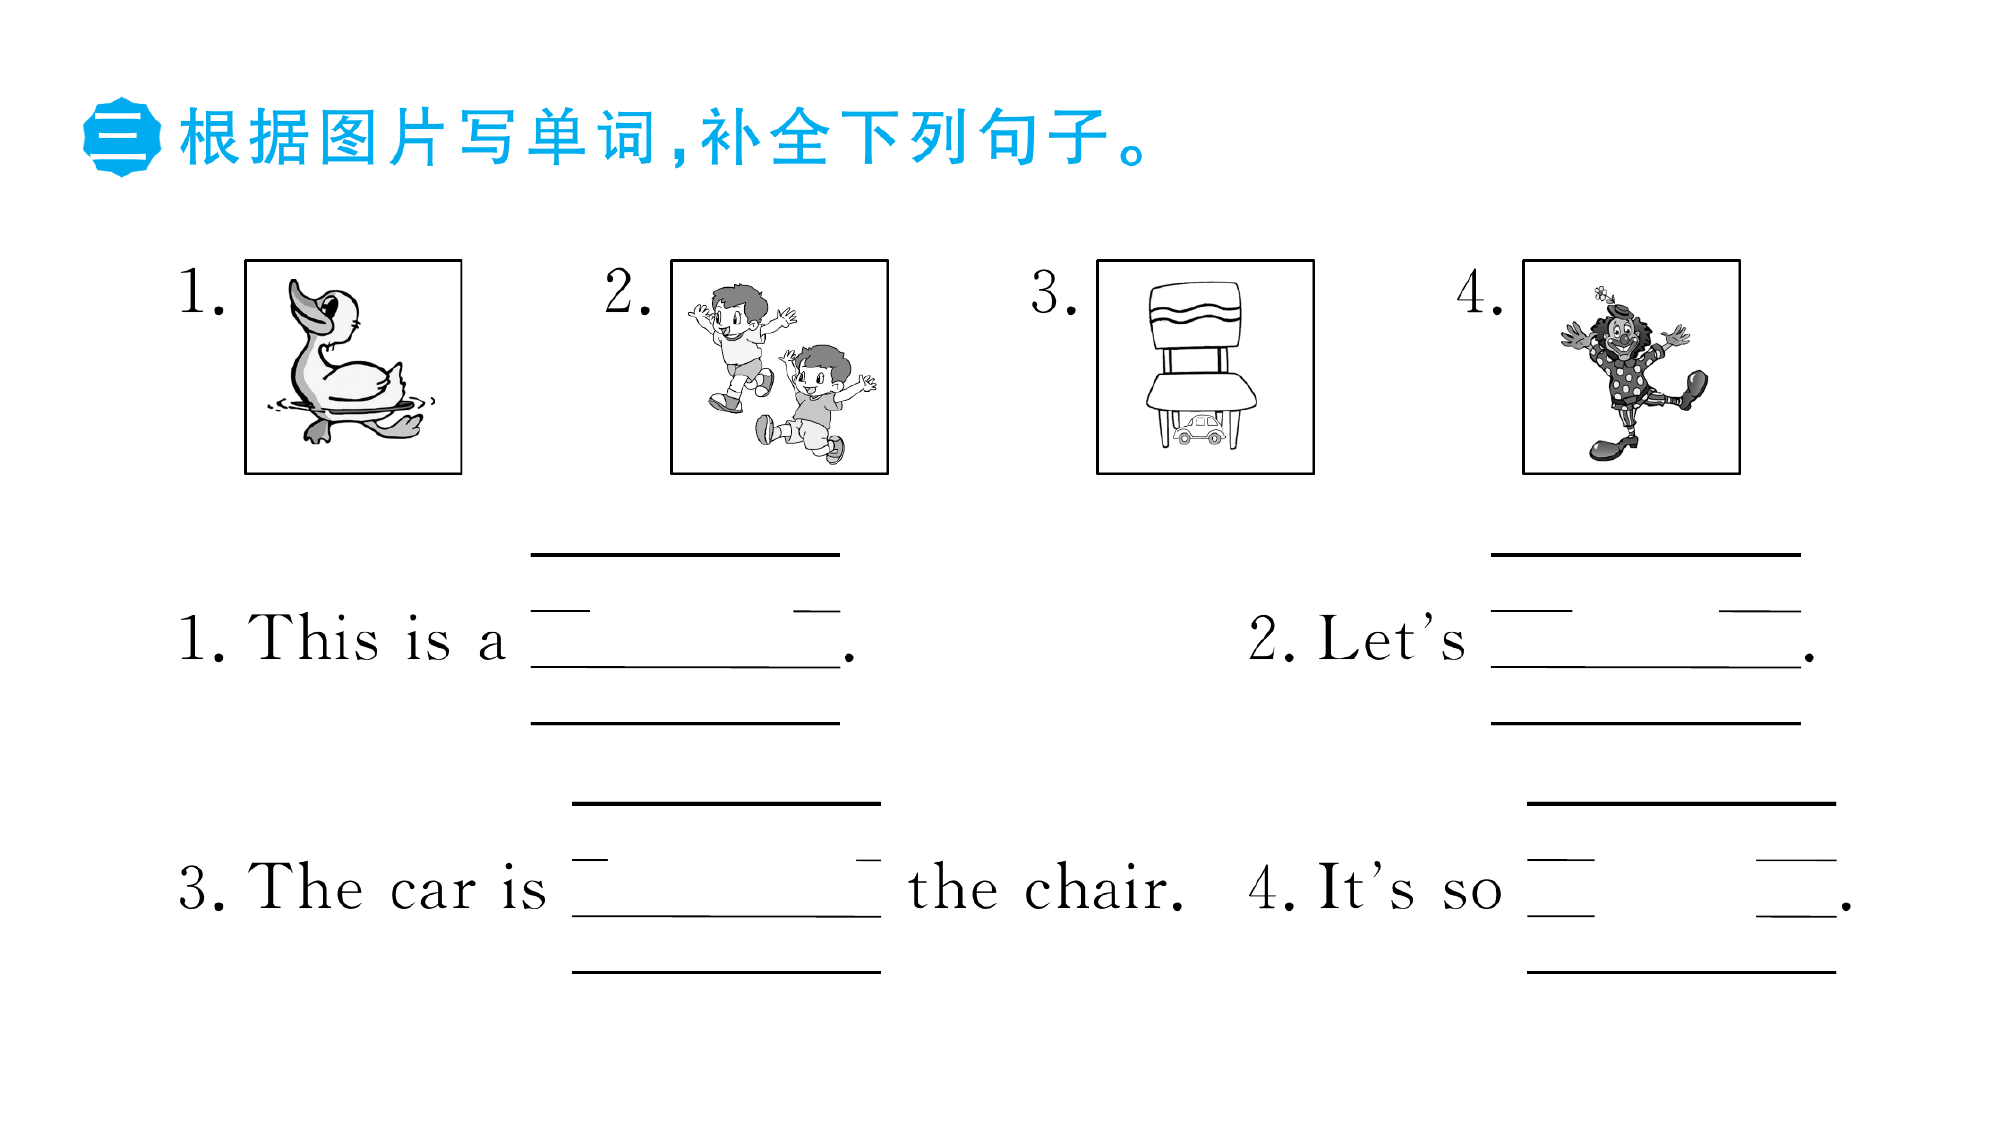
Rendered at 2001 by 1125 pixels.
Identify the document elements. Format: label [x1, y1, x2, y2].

picture [78, 78, 1888, 1023]
